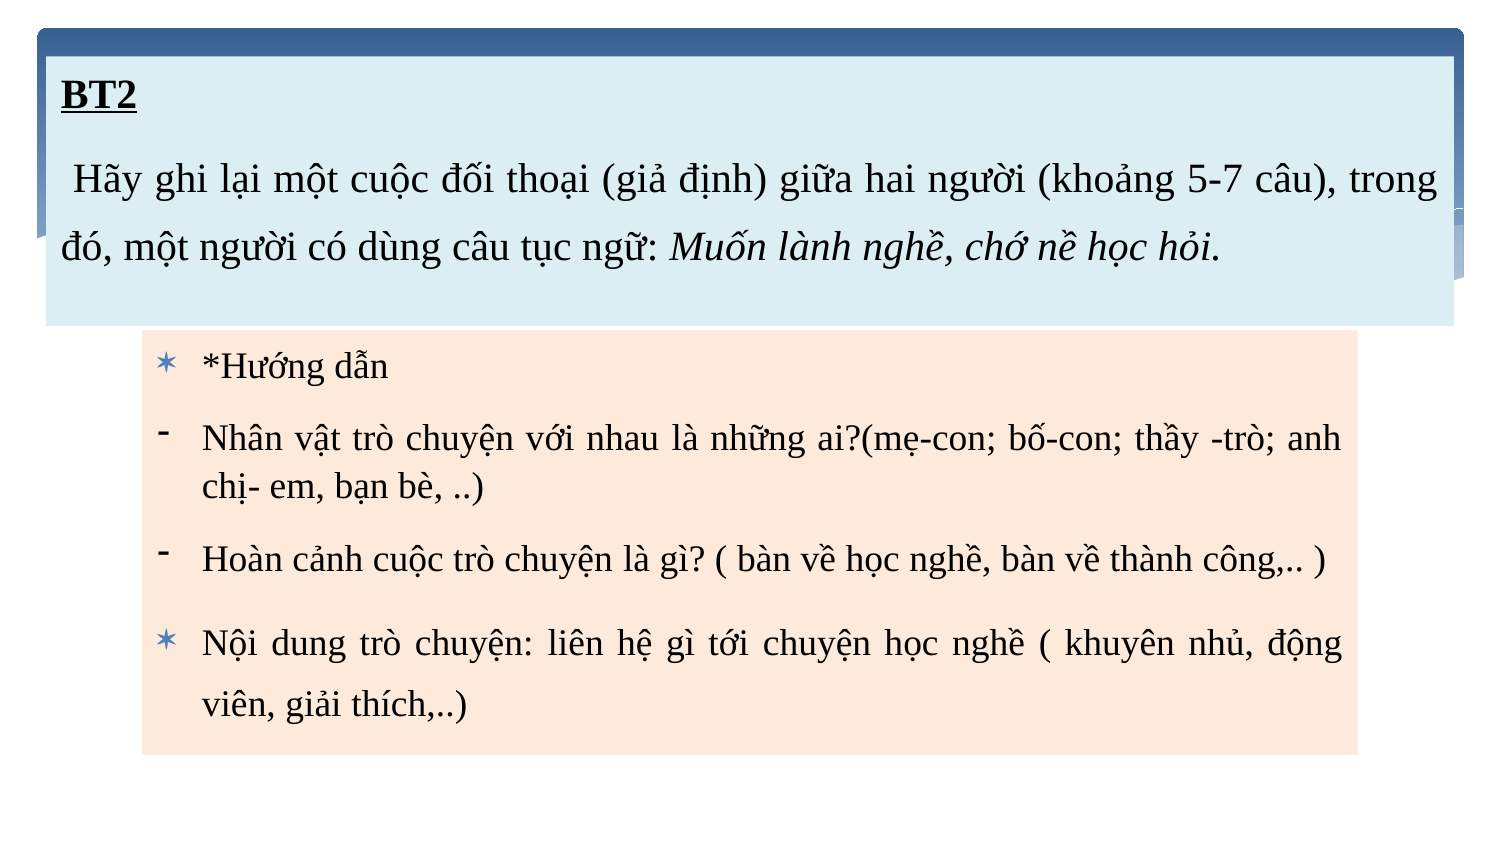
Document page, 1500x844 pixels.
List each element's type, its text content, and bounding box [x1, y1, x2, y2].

list *Hướng dẫn Nhân vật trò chuyện với nhau là những ai?(mẹ-con; bố-con; thầy -trò; anh chị- em, bạn bè, ..) Hoàn cảnh cuộc trò chuyện là gì? ( bàn về học nghề, bàn về thành công,.. ) Nội dung trò chuyện: liên hệ gì tới chuyện học nghề ( khuyên nhủ, động viên, giải thích,..) [142, 330, 1358, 755]
text_box BT2 Hãy ghi lại một cuộc đối thoại (giả định) giữa hai người (khoảng 5-7 câu), trong đó, một người có dùng câu tục ngữ: Muốn lành nghề, chớ nề học hỏi. [46, 56, 1454, 327]
